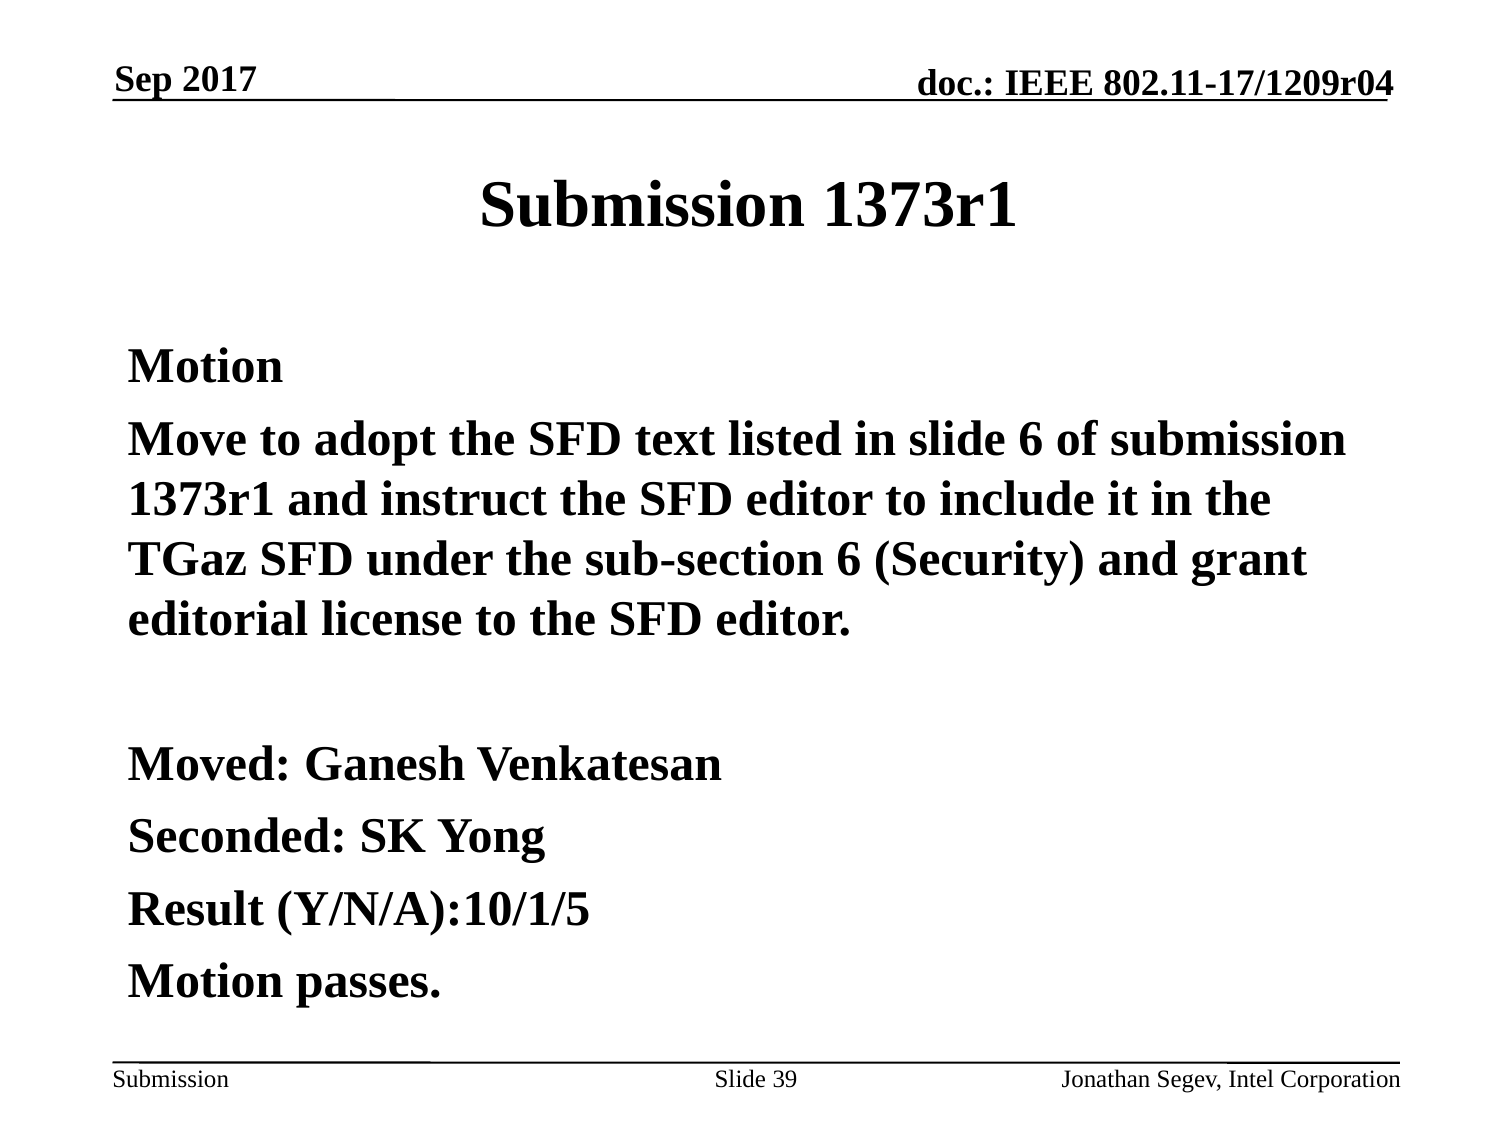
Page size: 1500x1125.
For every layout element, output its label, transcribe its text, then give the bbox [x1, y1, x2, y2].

title Submission 1373r1 [112, 112, 1388, 288]
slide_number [114, 54, 423, 100]
footer Jonathan Segev, Intel Corporation [878, 1061, 1402, 1093]
list Motion Move to adopt the SFD text listed in slide 6 of submission 1373r1 and instruct the SFD editor to include it in the TGaz SFD under the sub-section 6 (Security) and grant editorial license to the SFD editor. Moved: Ganesh Venkatesan Seconded: SK Yong Result (Y/N/A):10/1/5 Motion passes. [112, 324, 1388, 1000]
slide_number Slide 39 [712, 1061, 800, 1123]
